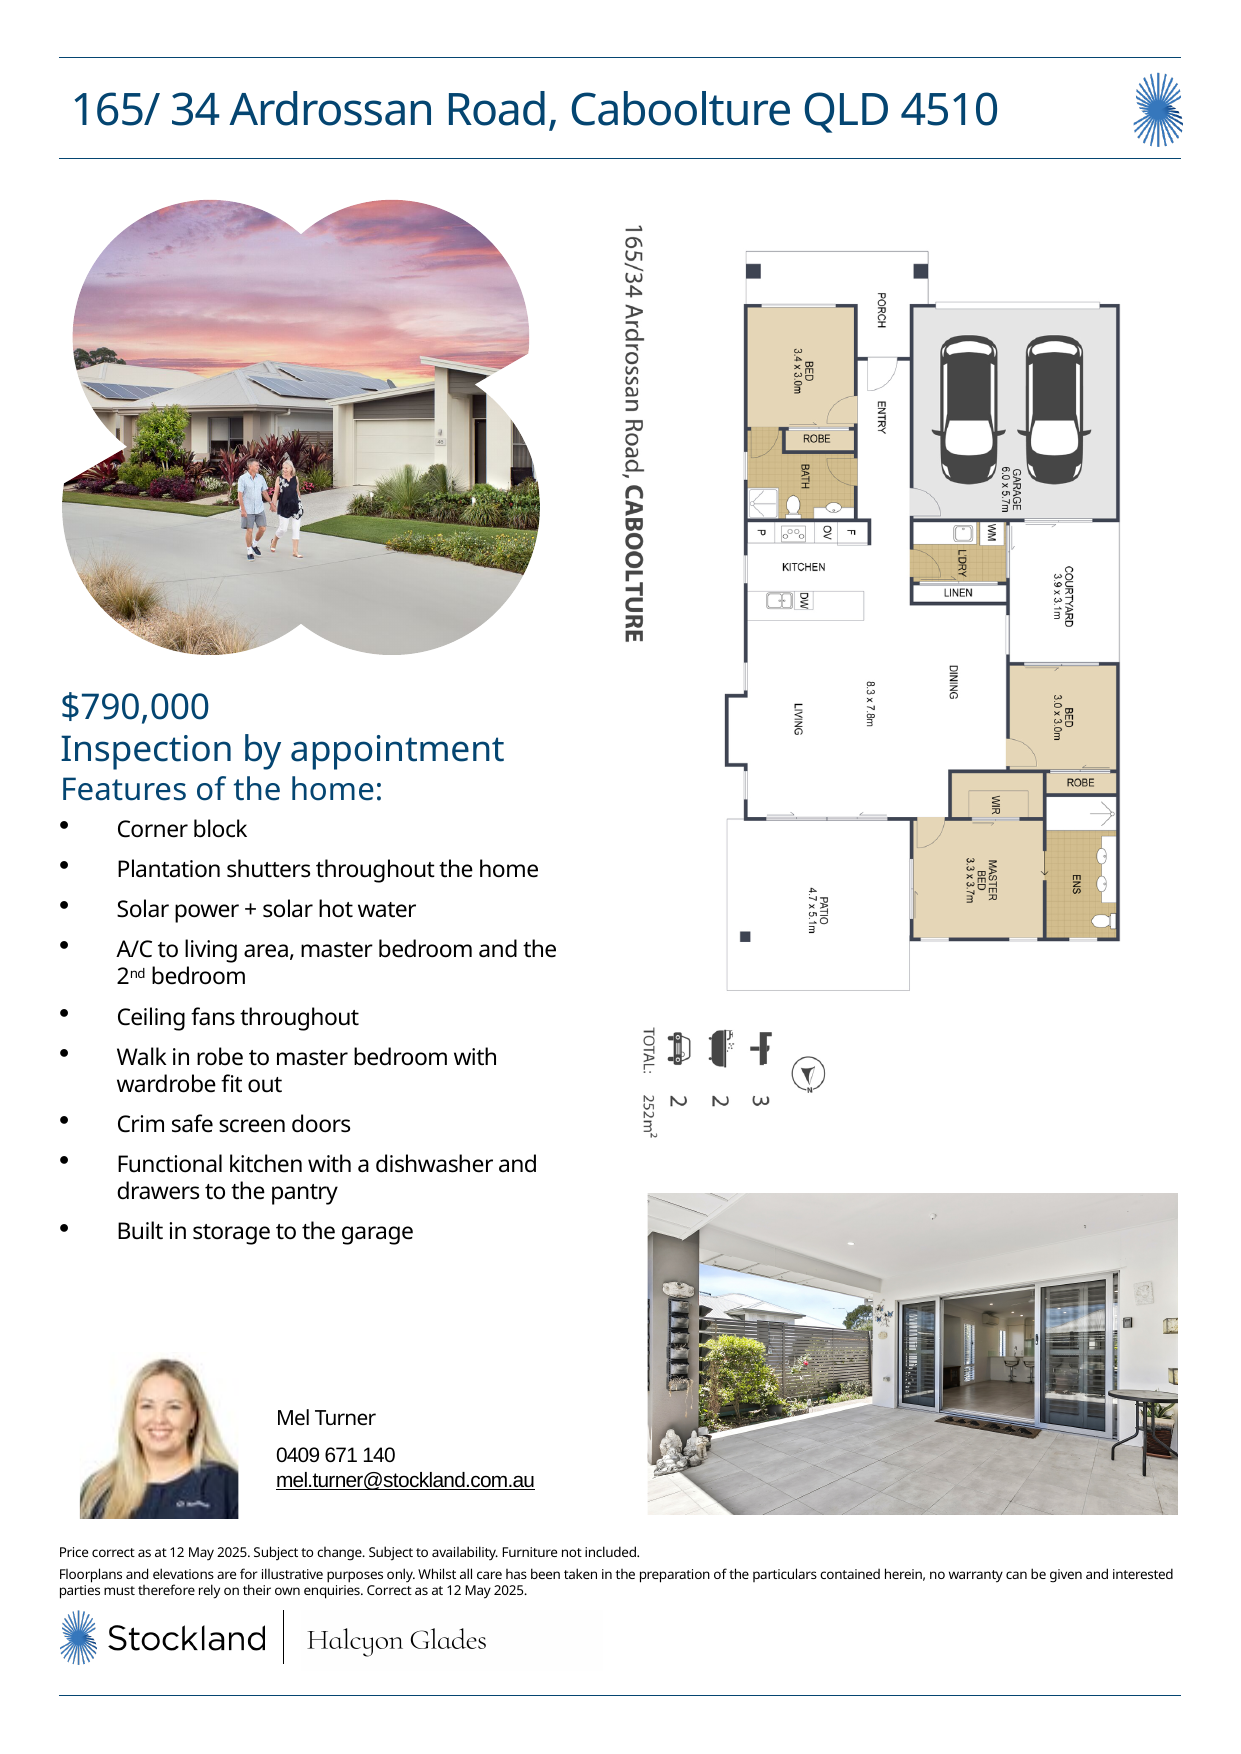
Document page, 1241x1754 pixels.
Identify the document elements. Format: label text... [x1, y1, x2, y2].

list Price correct as at 12 May 2025. Subject to change. Subject to availability. Furniture not included. Floorplans and elevations are for illustrative purposes only. Whilst all care has been taken in the preparation of the particulars contained herein, no warranty can be given and interested parties must therefore rely on their own enquiries. Correct as at 12 May 2025. [58, 1543, 1177, 1586]
title 165/ 34 Ardrossan Road, Caboolture QLD 4510 [58, 87, 1116, 149]
picture [79, 1352, 239, 1519]
picture [1133, 72, 1193, 158]
picture [60, 1610, 265, 1673]
list Mel Turner 0409 671 140 mel.turner@stockland.com.au [276, 1404, 603, 1515]
picture [301, 1610, 603, 1671]
list $790,000 Inspection by appointment Features of the home: Corner block Plantation shutters throughout the home Solar power + solar hot water A/C to living area, master bedroom and the 2nd bedroom Ceiling fans throughout Walk in robe to master bedroom with wardrobe fit out Crim safe screen doors Functional kitchen with a dishwasher and drawers to the pantry Built in storage to the garage [60, 683, 591, 1325]
picture [62, 191, 1241, 1160]
picture [647, 1193, 1178, 1515]
